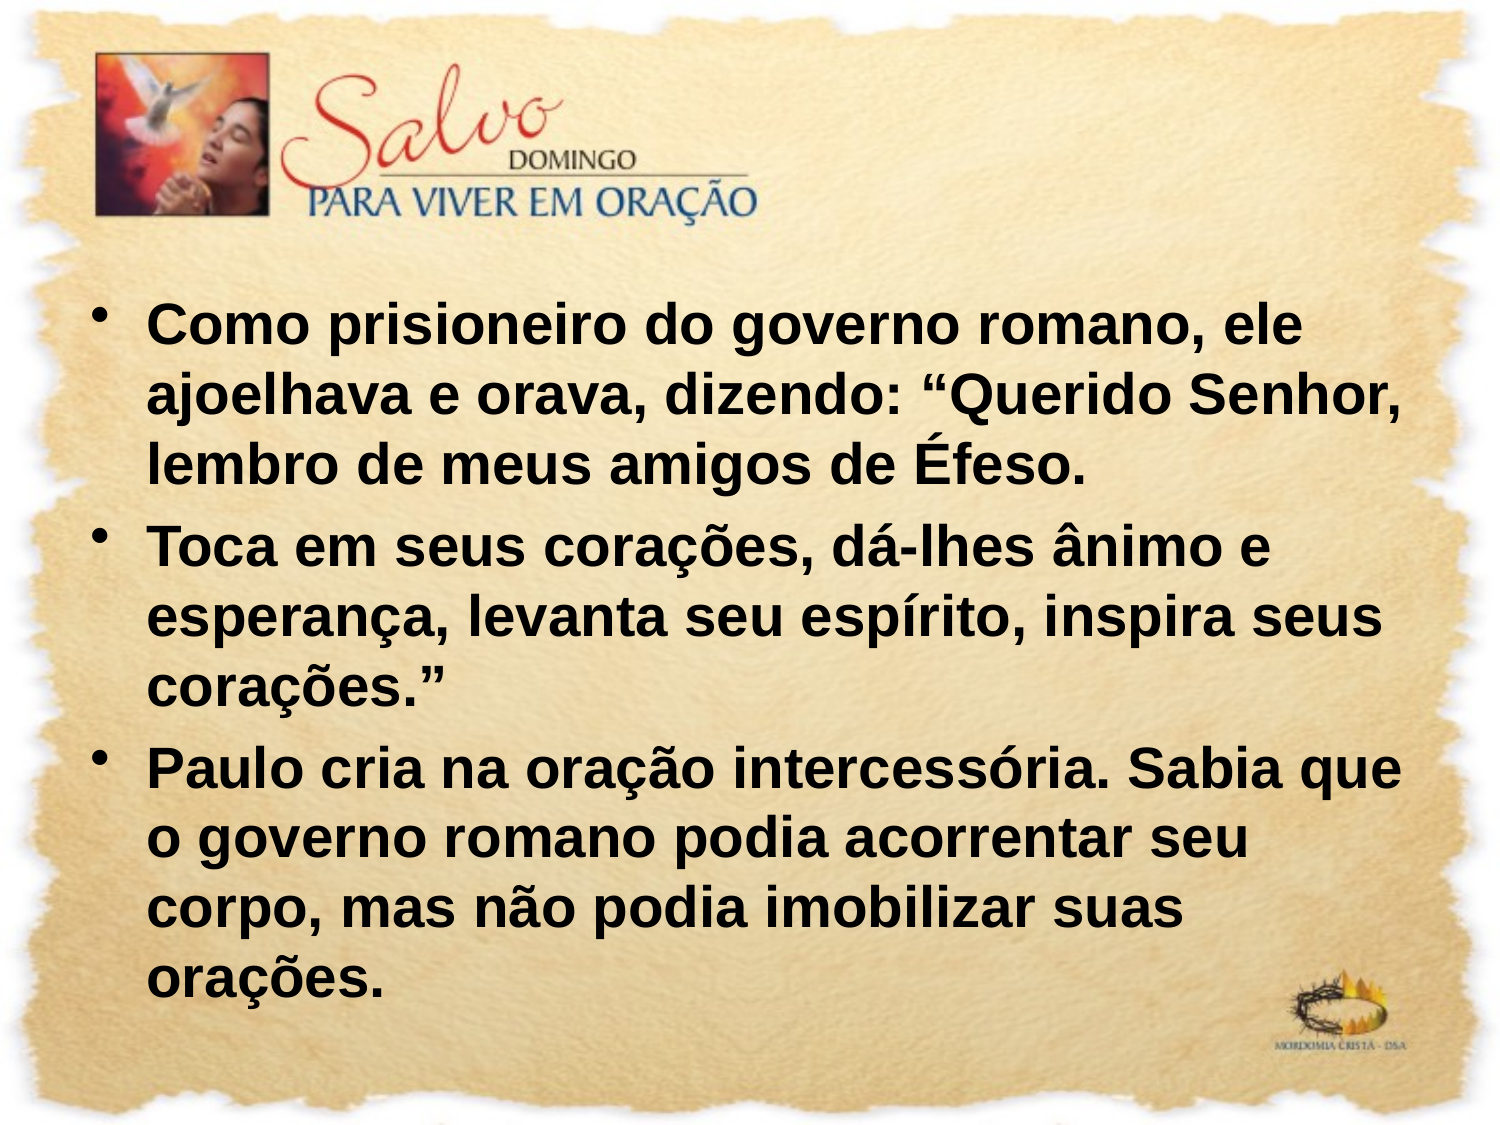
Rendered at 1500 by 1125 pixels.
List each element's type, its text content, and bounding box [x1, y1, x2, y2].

list Como prisioneiro do governo romano, ele ajoelhava e orava, dizendo: “Querido Senhor, lembro de meus amigos de Éfeso. Toca em seus corações, dá-lhes ânimo e esperança, levanta seu espírito, inspira seus corações.” Paulo cria na oração intercessória. Sabia que o governo romano podia acorrentar seu corpo, mas não podia imobilizar suas orações. [75, 278, 1425, 1047]
picture [0, 0, 1500, 1125]
